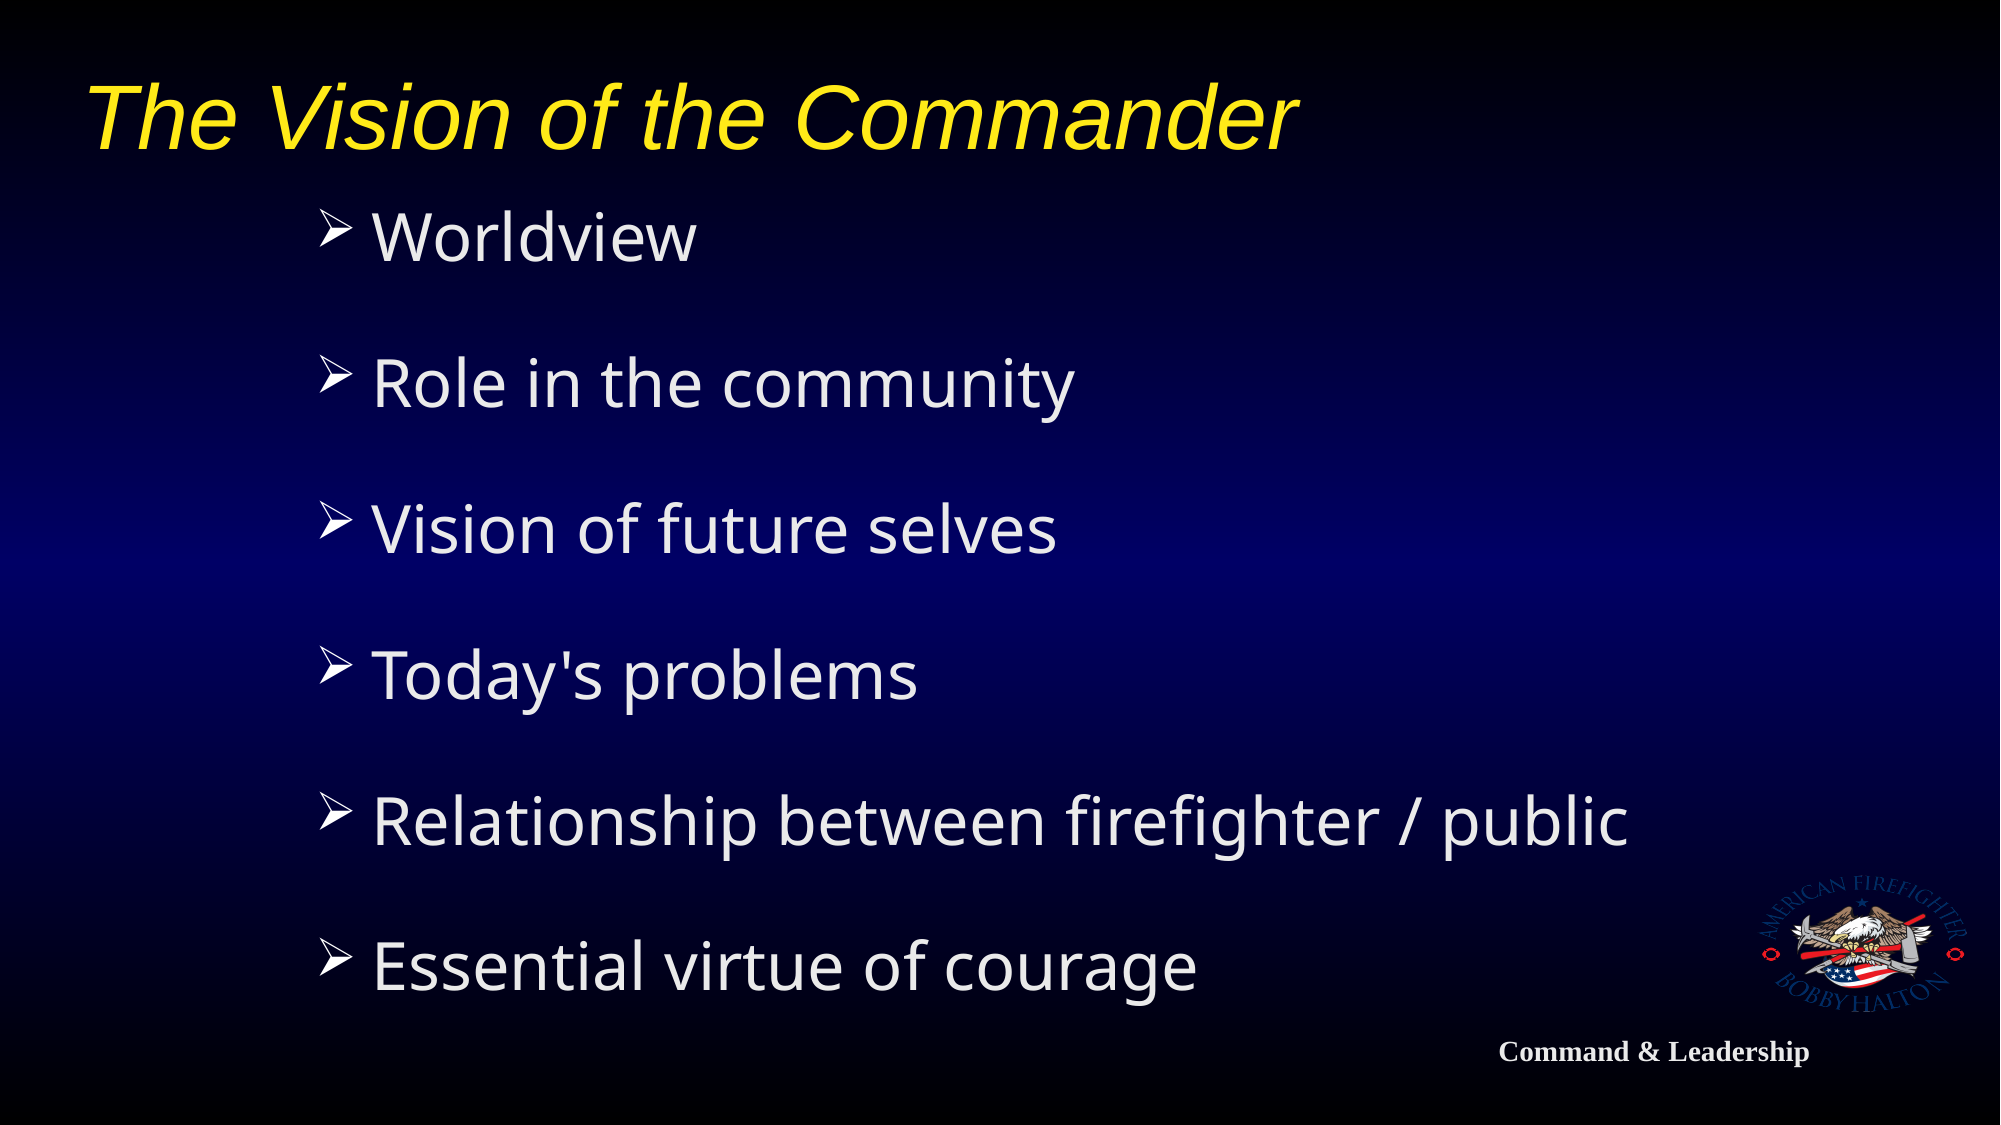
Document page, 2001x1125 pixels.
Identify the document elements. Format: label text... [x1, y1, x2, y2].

footer Command & Leadership [1483, 1025, 2000, 1100]
picture [1753, 862, 1971, 1025]
list Worldview Role in the community Vision of future selves Today's problems Relationship between firefighter / public Essential virtue of courage [300, 187, 1663, 1088]
title The Vision of the Commander [66, 37, 1950, 188]
